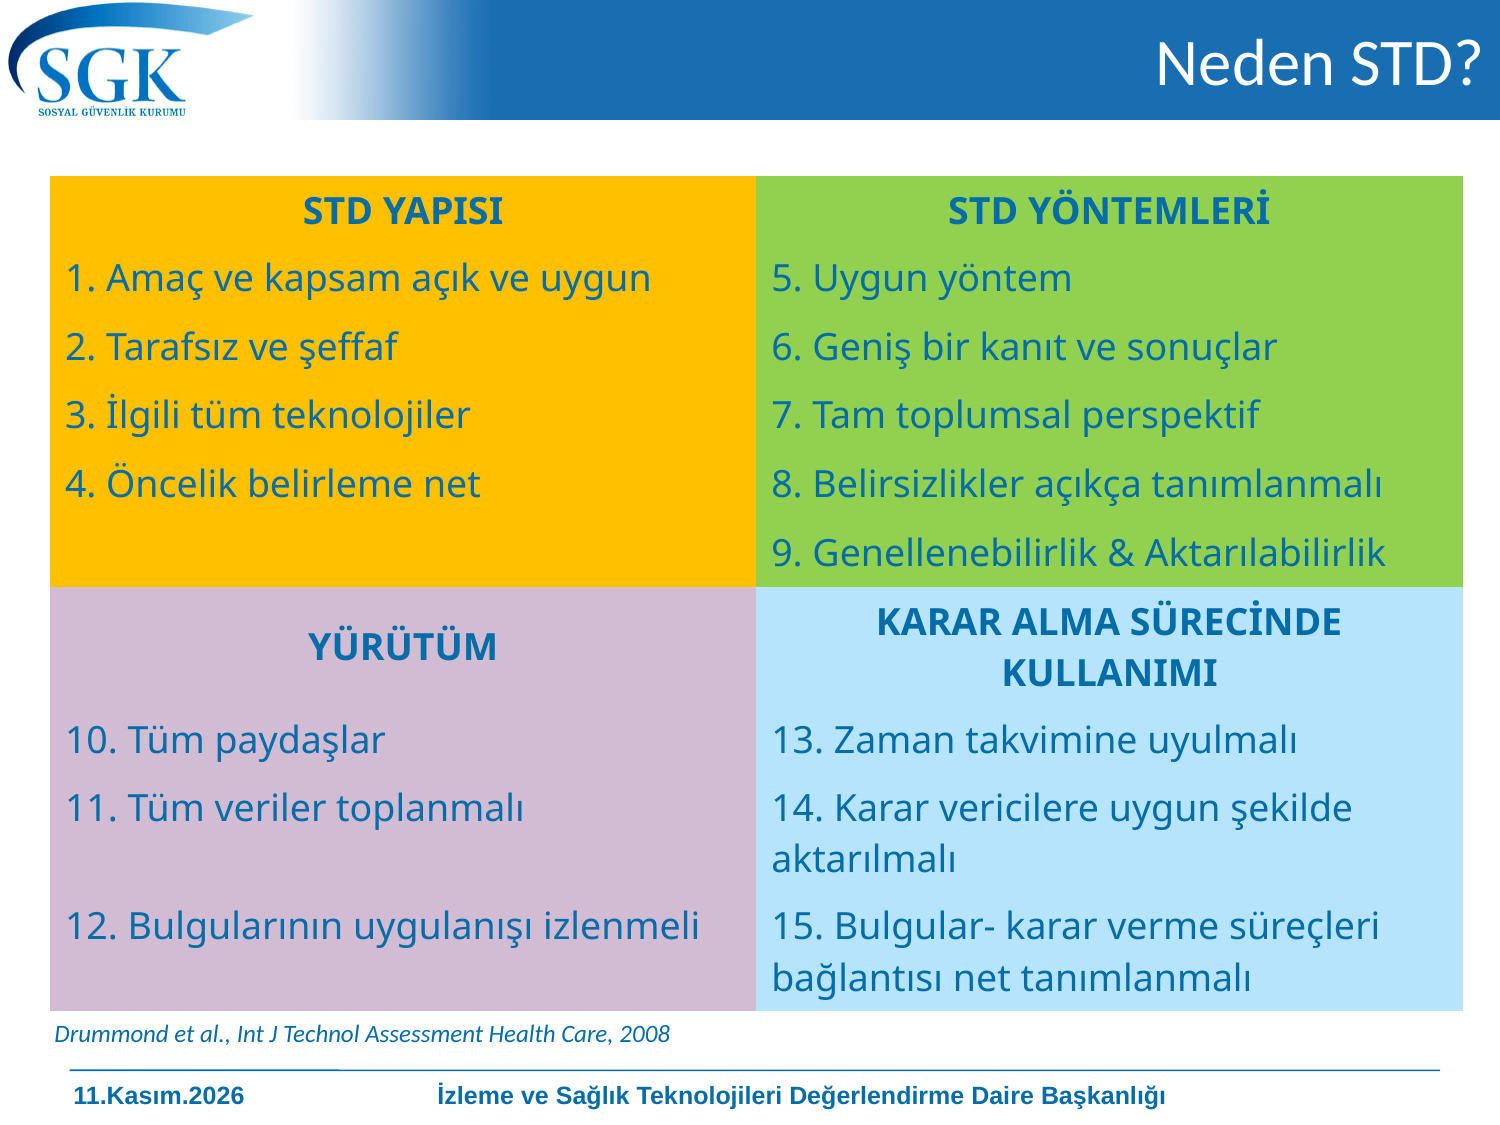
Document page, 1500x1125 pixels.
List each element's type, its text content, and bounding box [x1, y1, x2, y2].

table_cell 10. Tüm paydaşlar [50, 706, 756, 774]
table_cell 11. Tüm veriler toplanmalı [50, 774, 756, 893]
text_box Drummond et al., Int J Technol Assessment Health Care, 2008 [39, 1010, 1458, 1056]
table_cell 6. Geniş bir kanıt ve sonuçlar [756, 313, 1463, 381]
table_cell 9. Genellenebilirlik & Aktarılabilirlik [756, 519, 1463, 587]
table_cell 14. Karar vericilere uygun şekilde aktarılmalı [756, 774, 1463, 893]
table_cell KARAR ALMA SÜRECİNDE KULLANIMI [756, 587, 1463, 706]
table_cell 8. Belirsizlikler açıkça tanımlanmalı [756, 450, 1463, 519]
title Neden STD? [421, 12, 1500, 106]
table_header STD YAPISI [50, 176, 756, 244]
table_header STD YÖNTEMLERİ [756, 176, 1463, 244]
table_cell 13. Zaman takvimine uyulmalı [756, 706, 1463, 774]
table_cell 5. Uygun yöntem [756, 244, 1463, 313]
table_cell 15. Bulgular- karar verme süreçleri bağlantısı net tanımlanmalı [756, 893, 1463, 1011]
table_cell YÜRÜTÜM [50, 587, 756, 706]
table_cell 1. Amaç ve kapsam açık ve uygun [50, 244, 756, 313]
table_cell 12. Bulgularının uygulanışı izlenmeli [50, 893, 756, 1010]
table_cell 7. Tam toplumsal perspektif [756, 381, 1463, 450]
table_cell 4. Öncelik belirleme net [50, 450, 756, 519]
table_cell 2. Tarafsız ve şeffaf [50, 313, 756, 381]
table_cell 3. İlgili tüm teknolojiler [50, 381, 756, 450]
table_cell [50, 519, 756, 587]
footer İzleme ve Sağlık Teknolojileri Değerlendirme Daire Başkanlığı [281, 1065, 1325, 1125]
picture [0, 0, 1500, 120]
